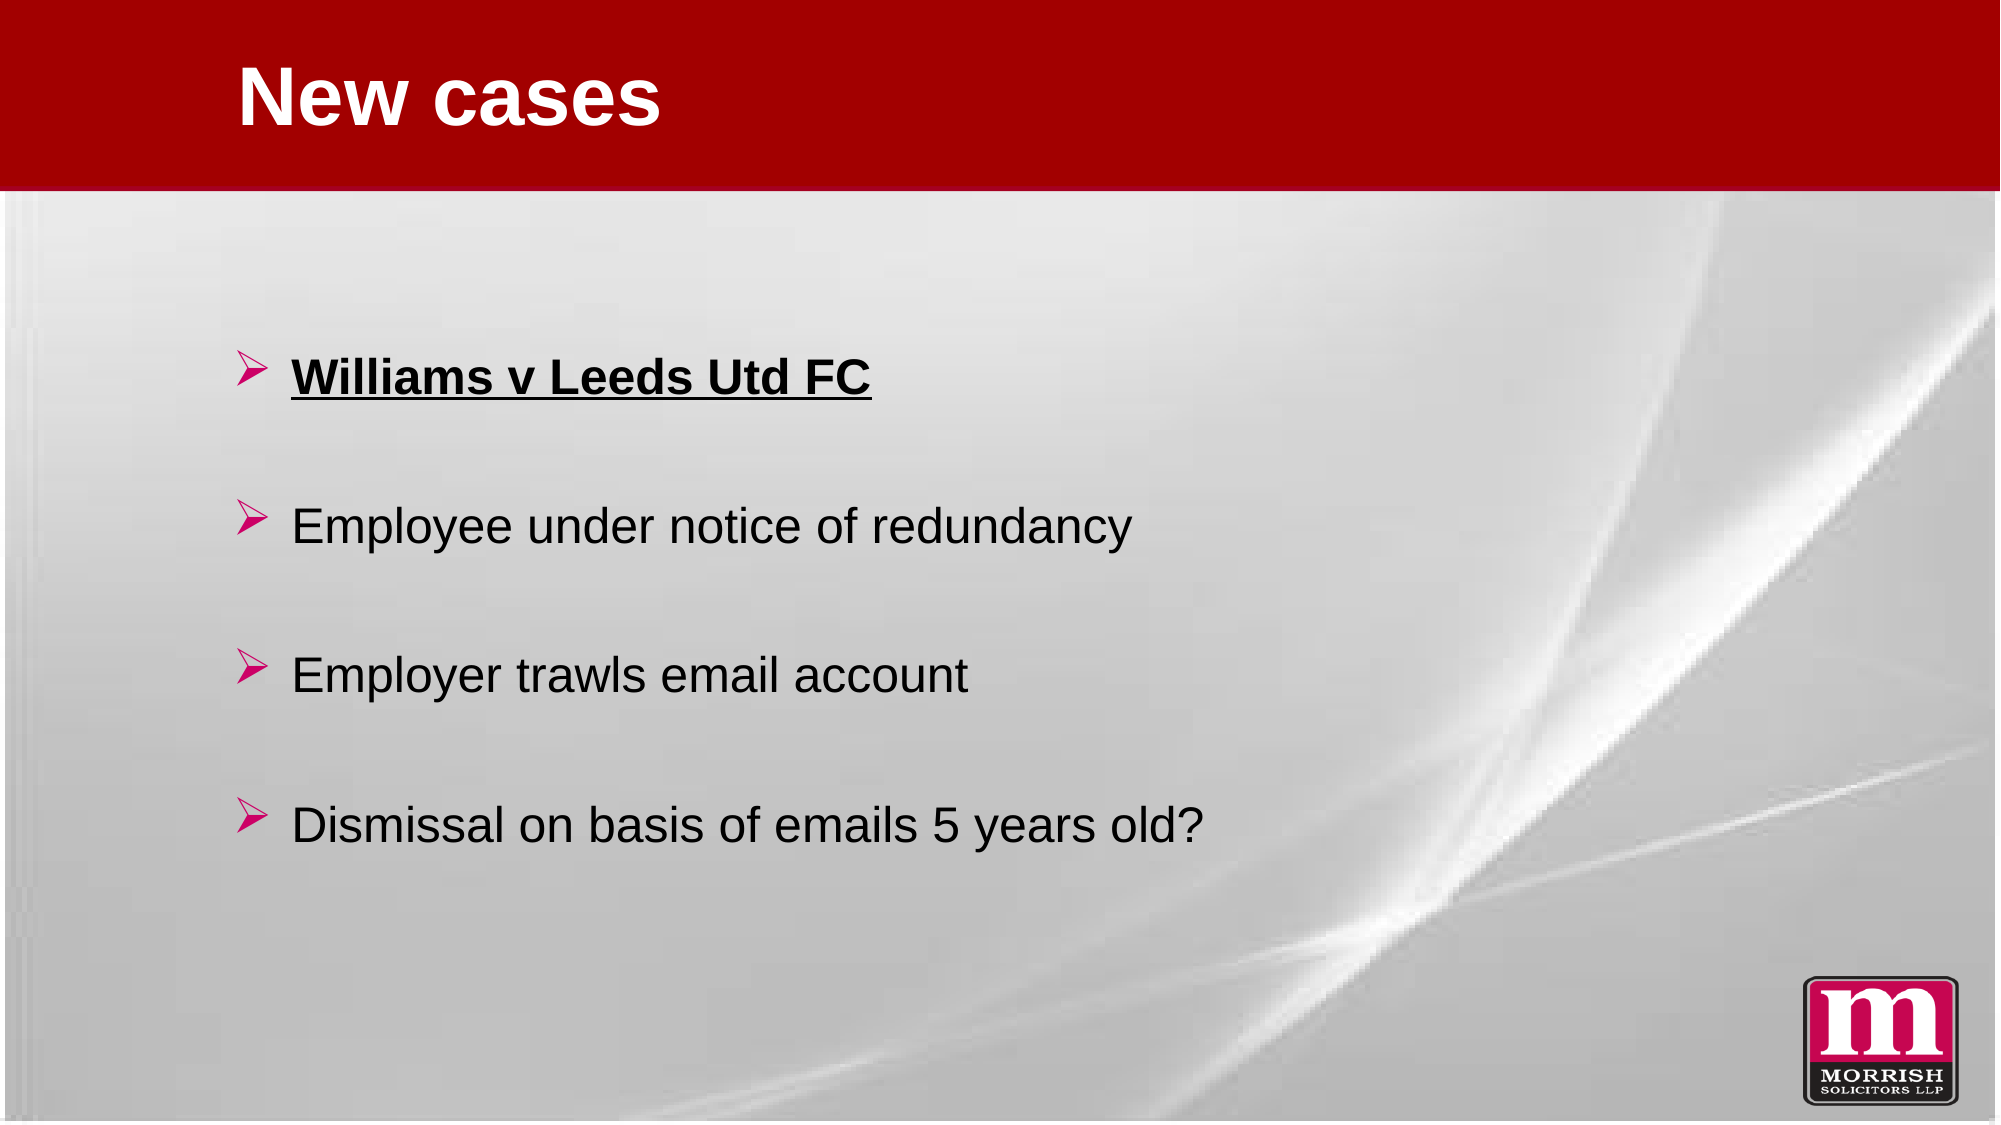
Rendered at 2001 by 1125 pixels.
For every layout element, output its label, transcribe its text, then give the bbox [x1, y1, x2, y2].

title New cases [0, 0, 2000, 187]
picture [0, 0, 2001, 1125]
list Williams v Leeds Utd FC Employee under notice of redundancy Employer trawls email account Dismissal on basis of emails 5 years old? [99, 262, 1900, 1005]
